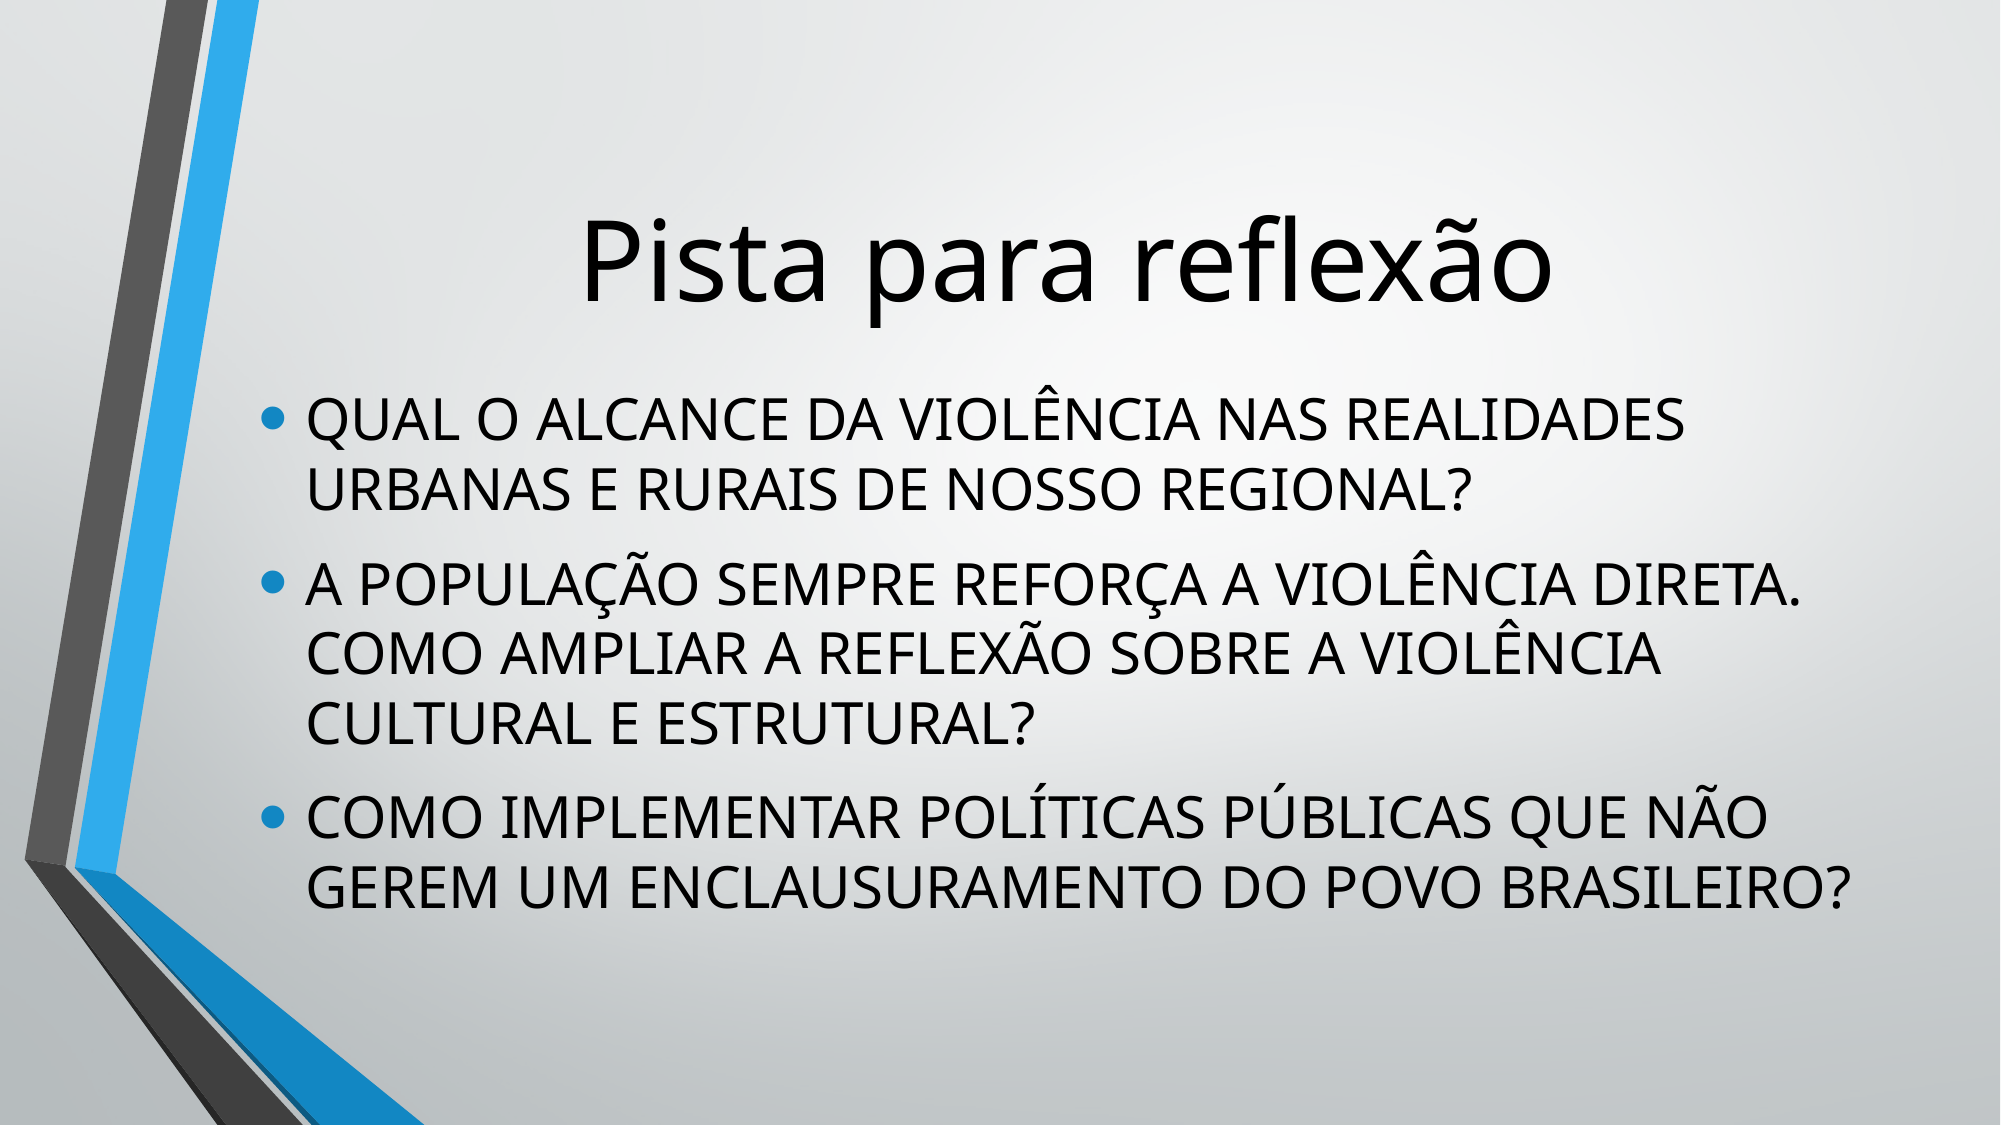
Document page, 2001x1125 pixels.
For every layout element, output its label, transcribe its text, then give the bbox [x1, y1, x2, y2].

title Pista para reflexão [246, 112, 1890, 335]
list QUAL O ALCANCE DA VIOLÊNCIA NAS REALIDADES URBANAS E RURAIS DE NOSSO REGIONAL? A POPULAÇÃO SEMPRE REFORÇA A VIOLÊNCIA DIRETA. COMO AMPLIAR A REFLEXÃO SOBRE A VIOLÊNCIA CULTURAL E ESTRUTURAL? COMO IMPLEMENTAR POLÍTICAS PÚBLICAS QUE NÃO GEREM UM ENCLAUSURAMENTO DO POVO BRASILEIRO? [243, 335, 1963, 1050]
